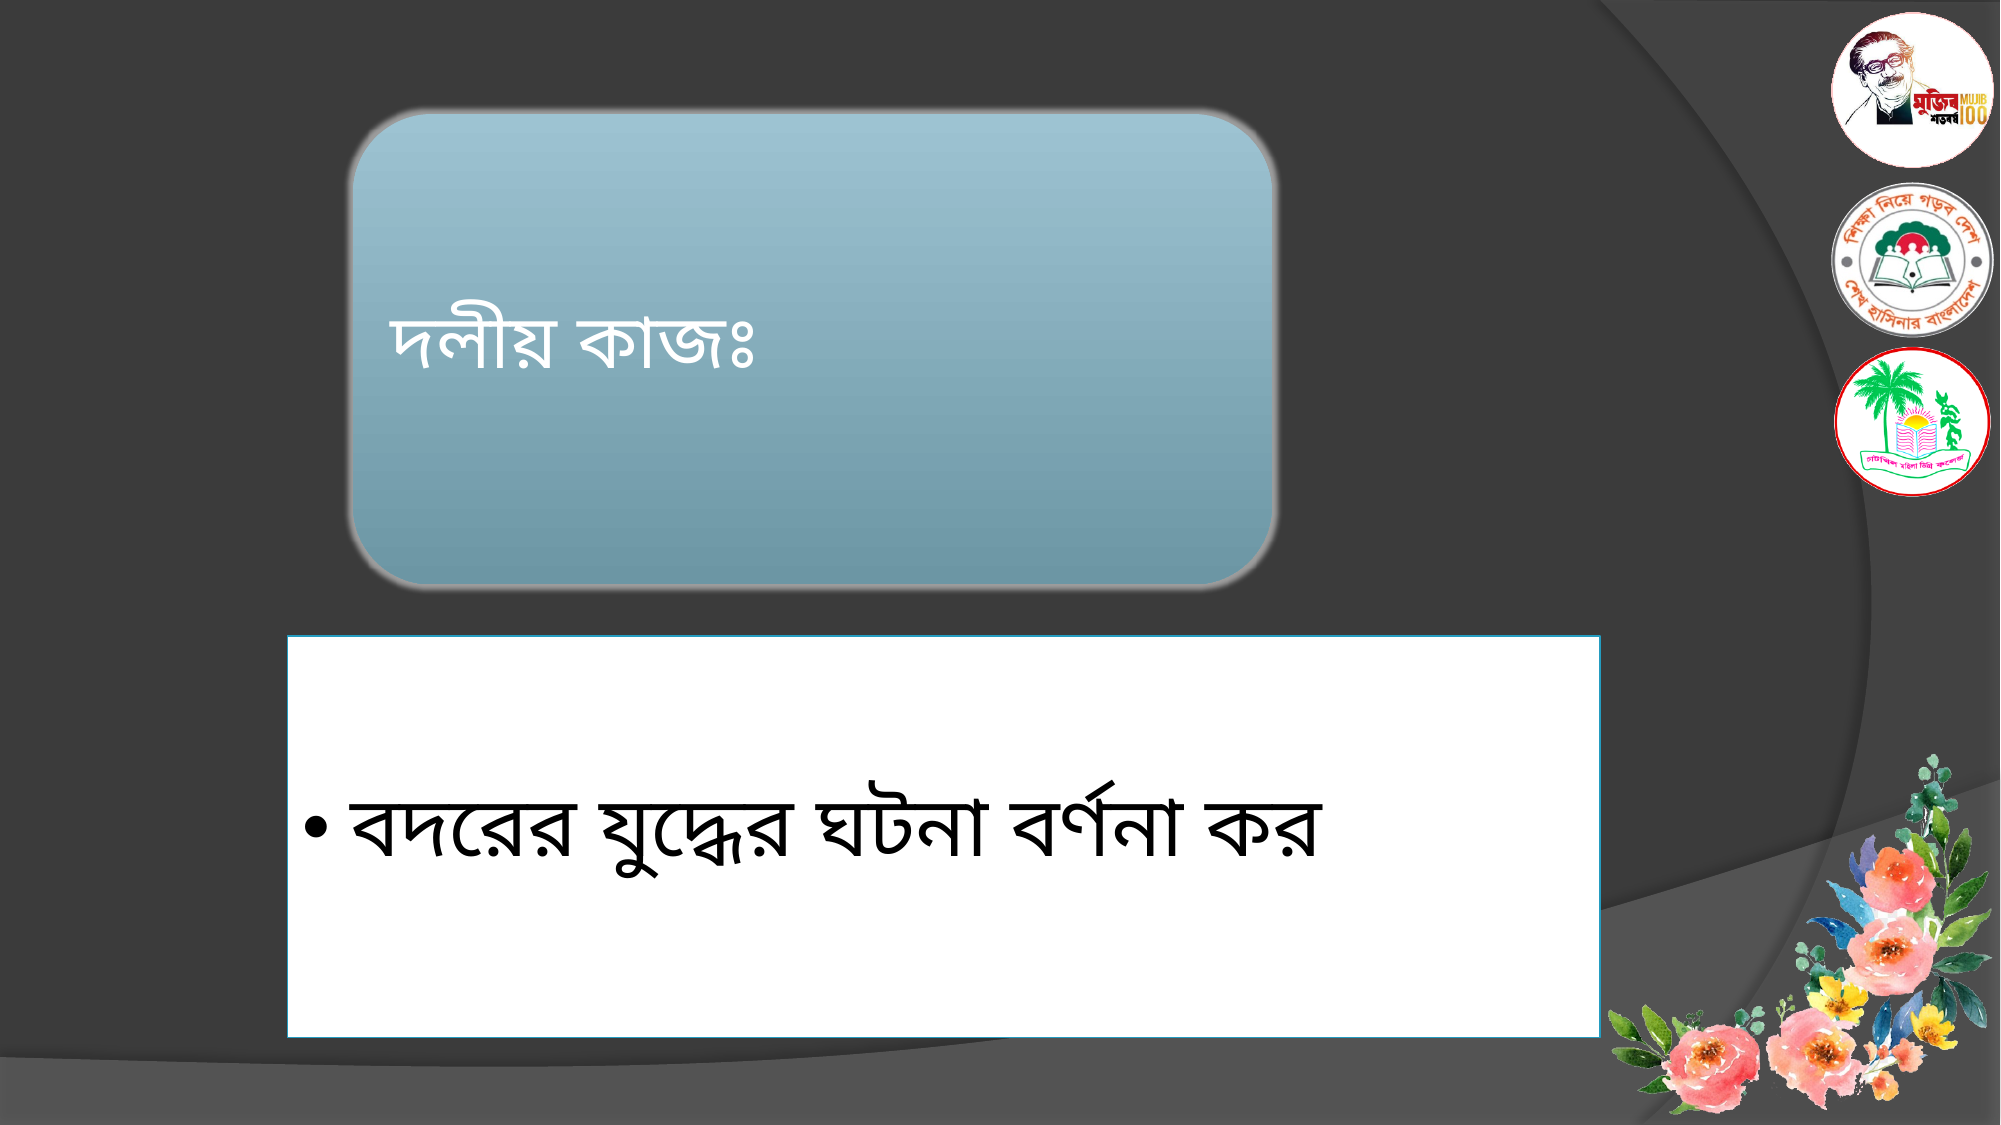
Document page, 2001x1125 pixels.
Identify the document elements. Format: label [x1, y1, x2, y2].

text_box [1587, 12, 2000, 1125]
text_box [287, 62, 1581, 1038]
